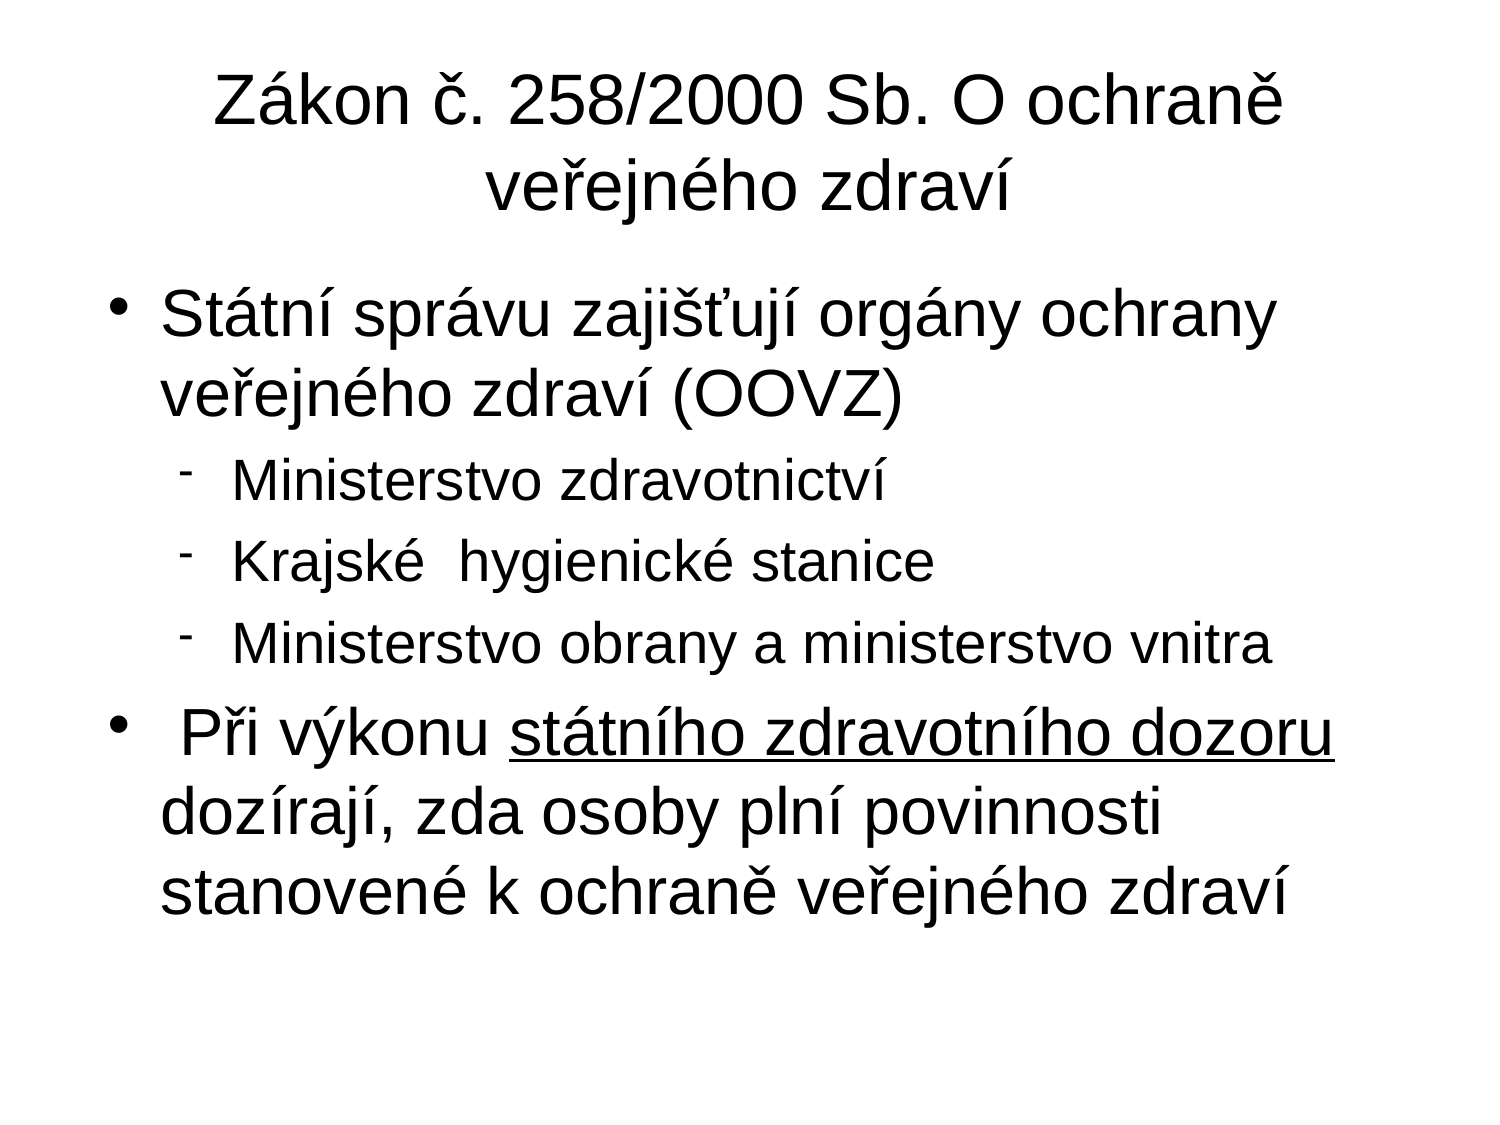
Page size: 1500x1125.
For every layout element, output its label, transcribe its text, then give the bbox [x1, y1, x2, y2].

title Zákon č. 258/2000 Sb. O ochraně veřejného zdraví [75, 45, 1425, 233]
list Státní správu zajišťují orgány ochrany veřejného zdraví (OOVZ) Ministerstvo zdravotnictví Krajské hygienické stanice Ministerstvo obrany a ministerstvo vnitra Při výkonu státního zdravotního dozoru dozírají, zda osoby plní povinnosti stanovené k ochraně veřejného zdraví [75, 262, 1425, 1005]
